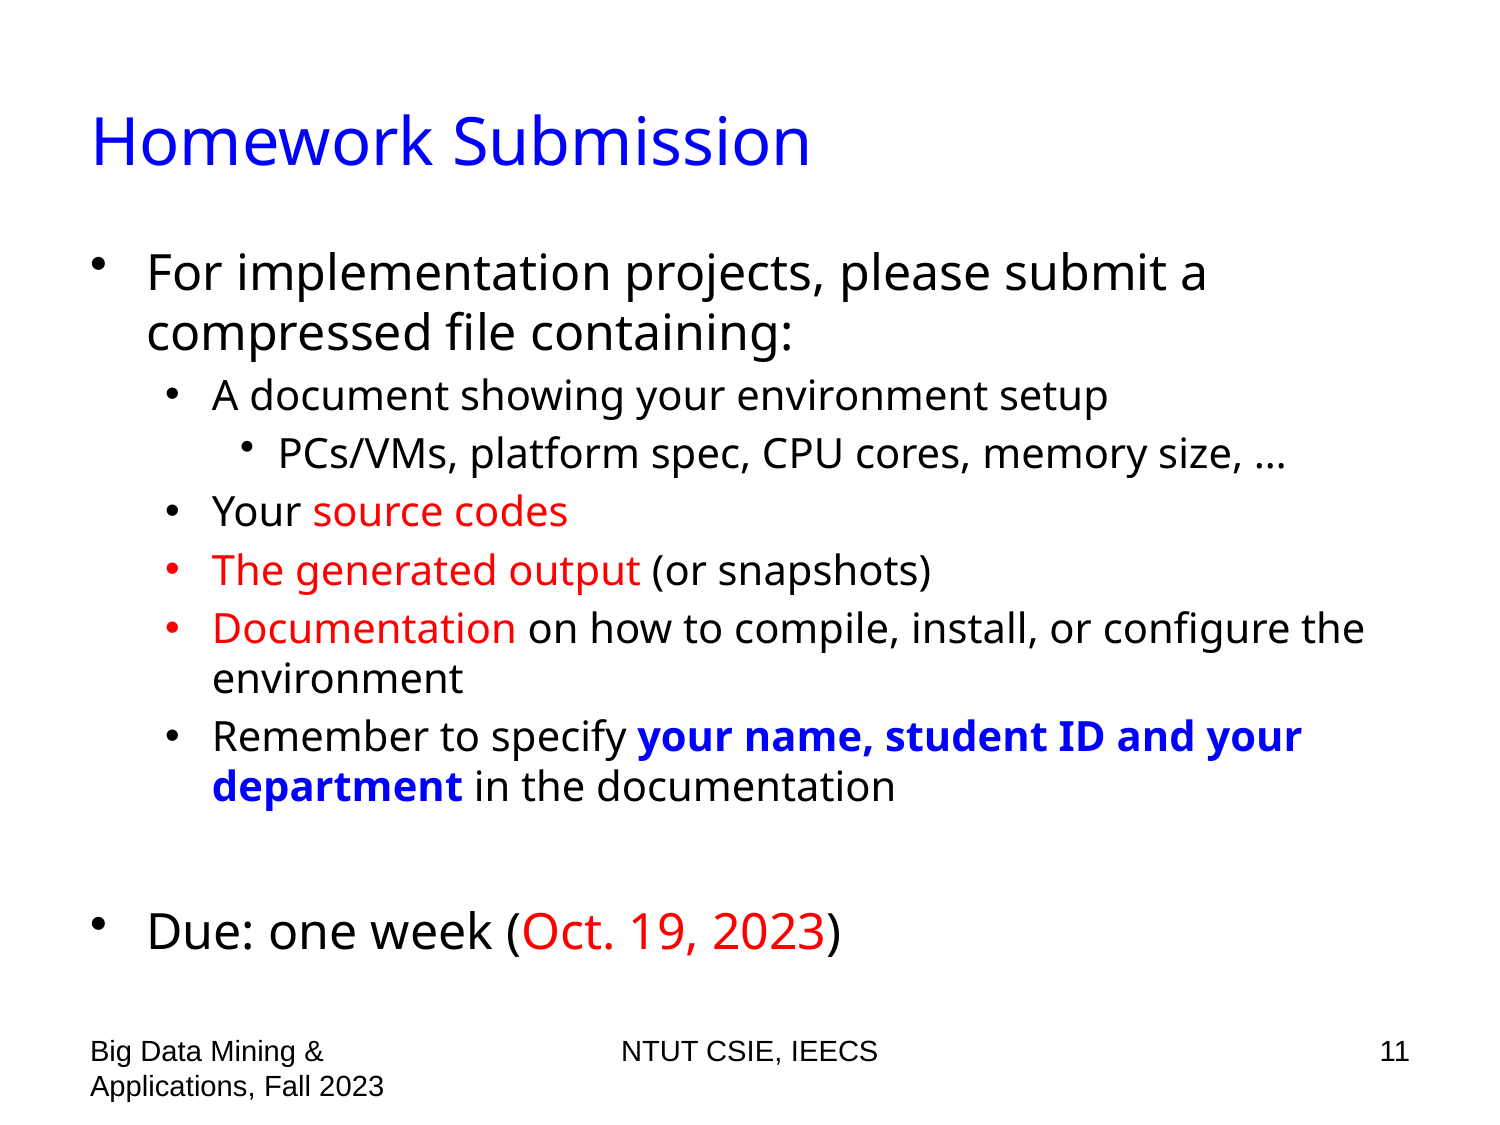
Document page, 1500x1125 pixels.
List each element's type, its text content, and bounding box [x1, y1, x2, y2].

list For implementation projects, please submit a compressed file containing: A document showing your environment setup PCs/VMs, platform spec, CPU cores, memory size, … Your source codes The generated output (or snapshots) Documentation on how to compile, install, or configure the environment Remember to specify your name, student ID and your department in the documentation Due: one week (Oct. 19, 2023) [75, 232, 1425, 1013]
title Homework Submission [75, 45, 1425, 232]
slide_number Big Data Mining & Applications, Fall 2023 [75, 1024, 425, 1103]
slide_number 11 [1074, 1024, 1425, 1103]
footer NTUT CSIE, IEECS [512, 1024, 988, 1103]
